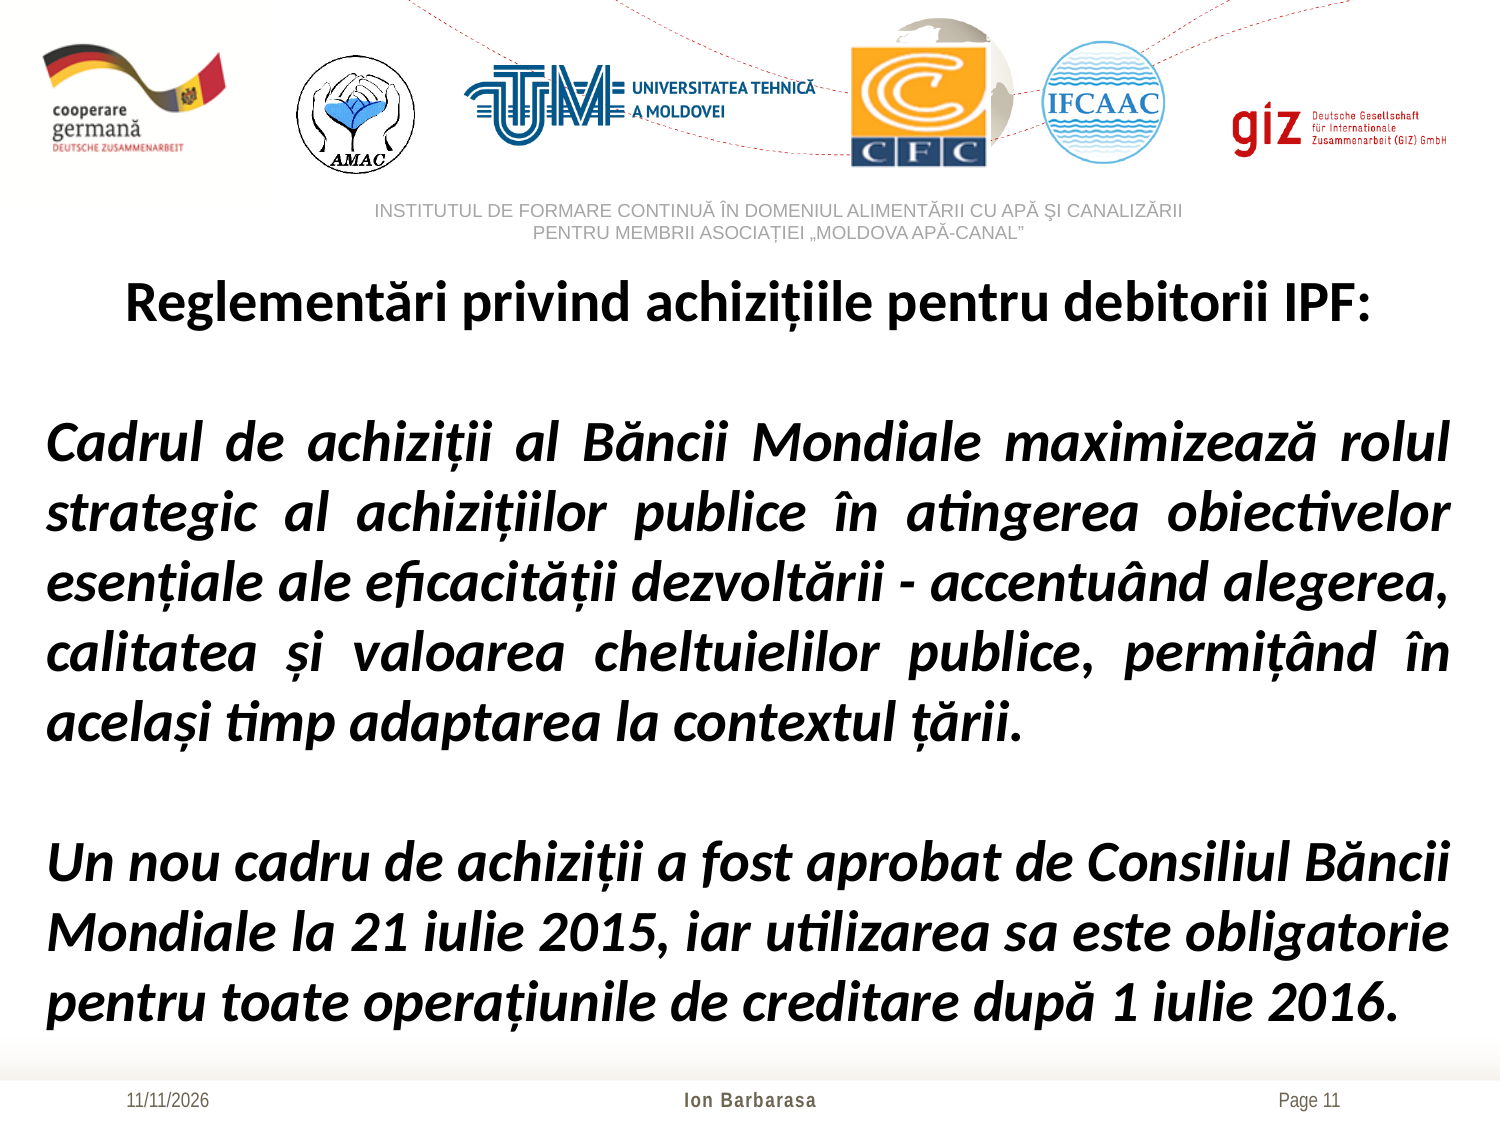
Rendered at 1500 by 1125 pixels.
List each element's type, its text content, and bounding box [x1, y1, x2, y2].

picture [0, 0, 1500, 207]
picture [0, 959, 1500, 1081]
text_box Reglementări privind achiziţiile pentru debitorii IPF: Cadrul de achiziții al Băncii Mondiale maximizează rolul strategic al achizițiilor publice în atingerea obiectivelor esențiale ale eficacității dezvoltării - accentuând alegerea, calitatea și valoarea cheltuielilor publice, permițând în același timp adaptarea la contextul țării. Un nou cadru de achiziții a fost aprobat de Consiliul Băncii Mondiale la 21 iulie 2015, iar utilizarea sa este obligatorie pentru toate operațiunile de creditare după 1 iulie 2016. [31, 255, 1467, 1041]
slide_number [111, 1079, 325, 1121]
text_box INSTITUTUL DE FORMARE CONTINUĂ ÎN DOMENIUL ALIMENTĂRII CU APĂ ŞI CANALIZĂRII PENTRU MEMBRII ASOCIAȚIEI „MOLDOVA APĂ-CANAL” [190, 171, 1366, 251]
footer Ion Barbarasa [469, 1079, 1031, 1121]
